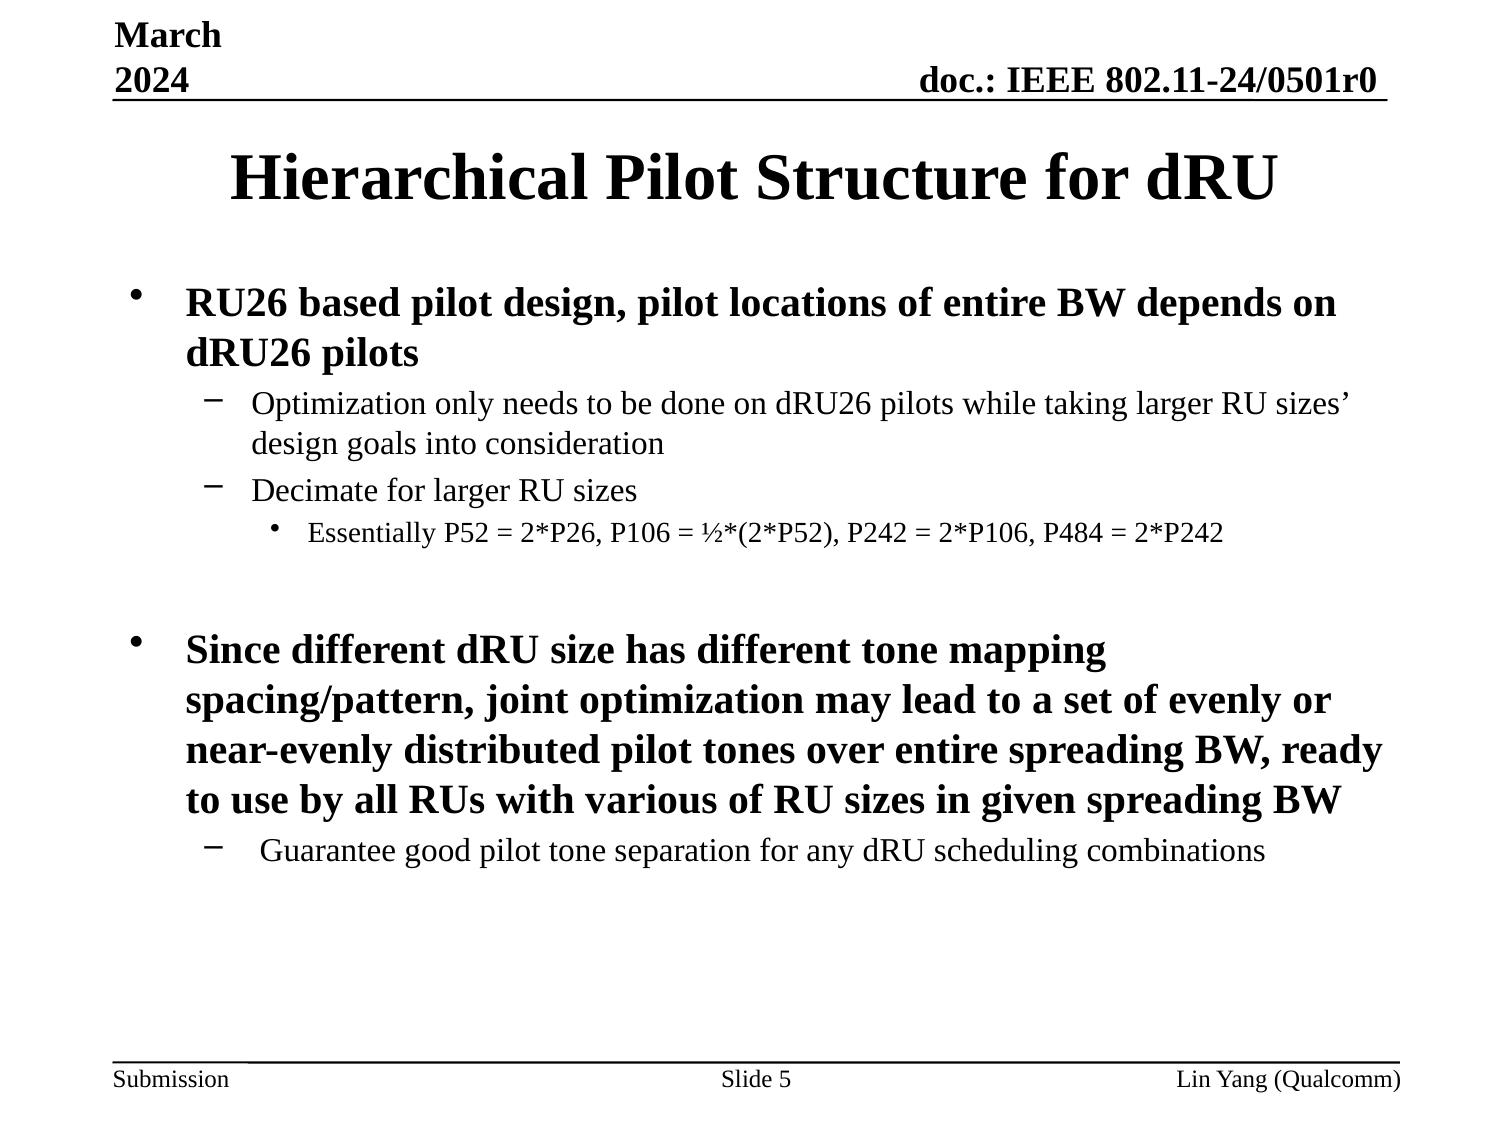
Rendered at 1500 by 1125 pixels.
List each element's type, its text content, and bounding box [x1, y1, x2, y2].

text_box Hierarchical Pilot Structure for dRU [5, 137, 1500, 208]
slide_number Slide 5 [712, 1061, 800, 1093]
list RU26 based pilot design, pilot locations of entire BW depends on dRU26 pilots Optimization only needs to be done on dRU26 pilots while taking larger RU sizes’ design goals into consideration Decimate for larger RU sizes Essentially P52 = 2*P26, P106 = ½*(2*P52), P242 = 2*P106, P484 = 2*P242 Since different dRU size has different tone mapping spacing/pattern, joint optimization may lead to a set of evenly or near-evenly distributed pilot tones over entire spreading BW, ready to use by all RUs with various of RU sizes in given spreading BW Guarantee good pilot tone separation for any dRU scheduling combinations [114, 267, 1402, 1063]
footer Lin Yang (Qualcomm) [1062, 1061, 1402, 1093]
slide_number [114, 54, 286, 101]
